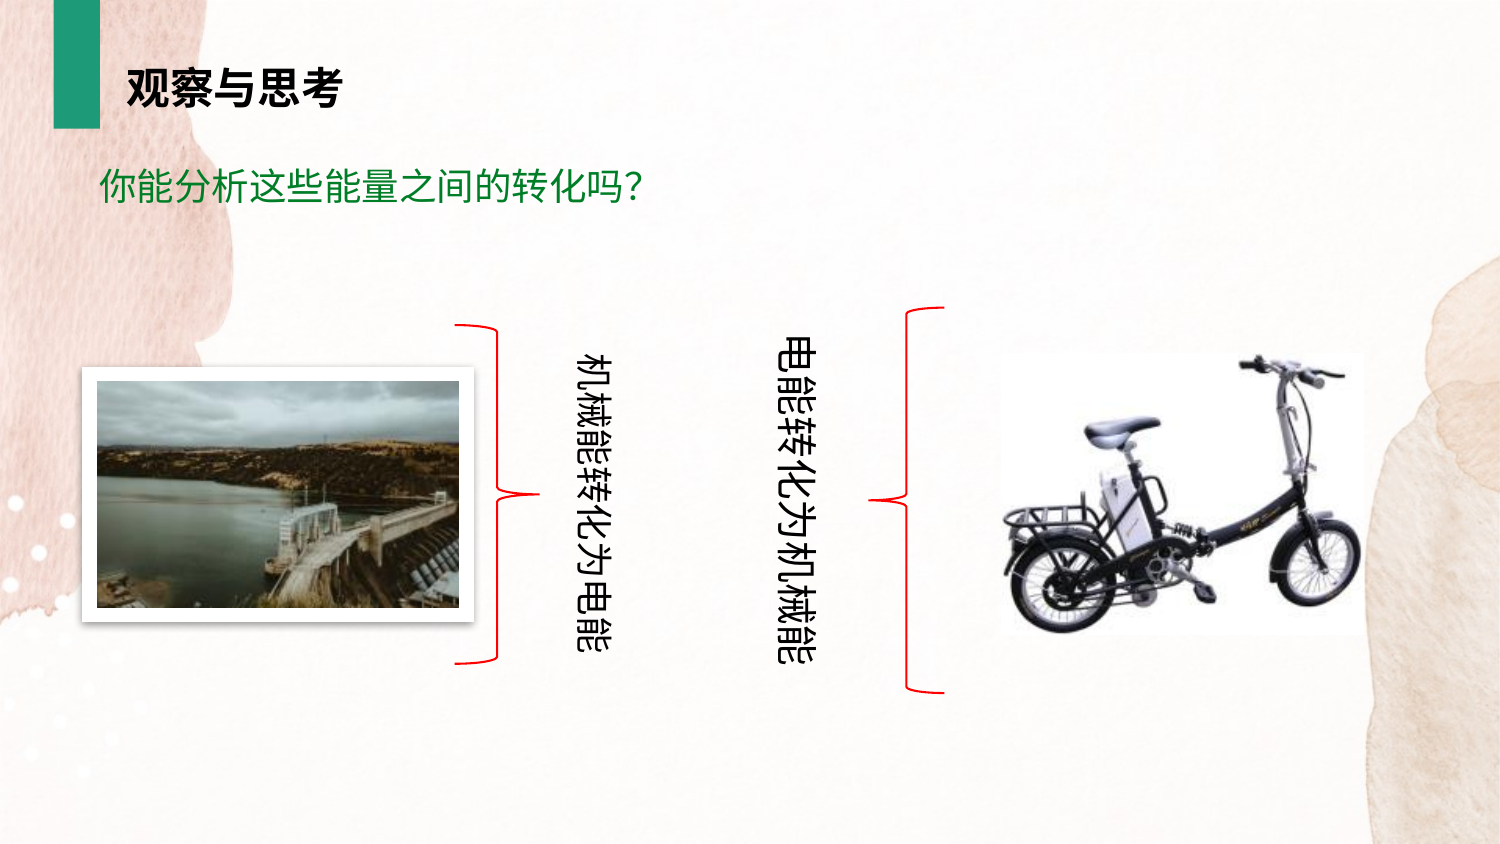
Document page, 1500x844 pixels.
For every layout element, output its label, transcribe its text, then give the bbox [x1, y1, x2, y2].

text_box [761, 290, 945, 710]
text_box 观察与思考 [115, 55, 357, 119]
text_box 你能分析这些能量之间的转化吗？ [99, 162, 662, 208]
picture [0, 0, 1500, 844]
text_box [454, 292, 629, 715]
